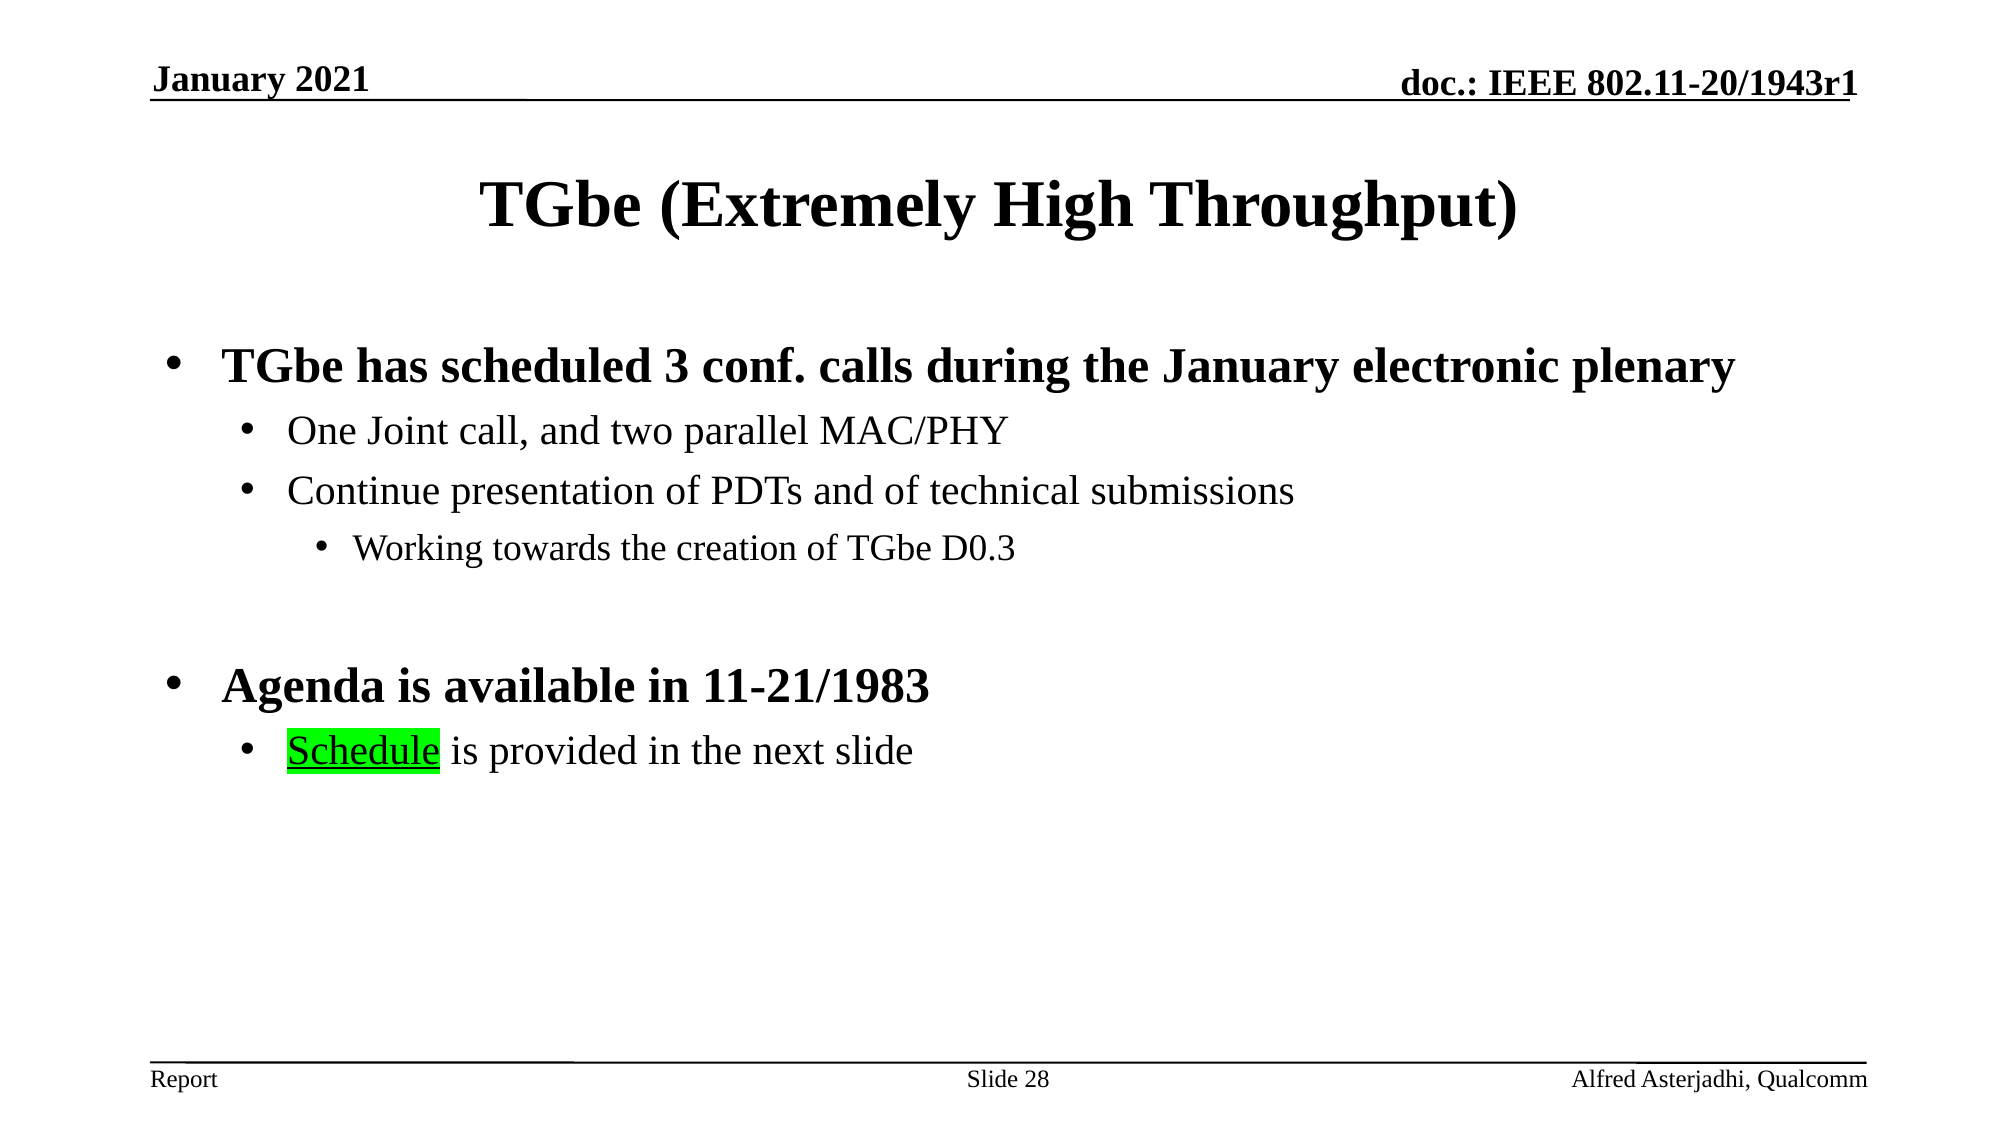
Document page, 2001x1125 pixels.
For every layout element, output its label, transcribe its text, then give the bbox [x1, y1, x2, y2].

slide_number Slide 28 [950, 1061, 1067, 1123]
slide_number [152, 54, 563, 100]
title TGbe (Extremely High Throughput) [149, 112, 1850, 288]
footer Alfred Asterjadhi, Qualcomm [1171, 1061, 1869, 1093]
list TGbe has scheduled 3 conf. calls during the January electronic plenary One Joint call, and two parallel MAC/PHY Continue presentation of PDTs and of technical submissions Working towards the creation of TGbe D0.3 Agenda is available in 11-21/1983 Schedule is provided in the next slide [149, 324, 1850, 1063]
